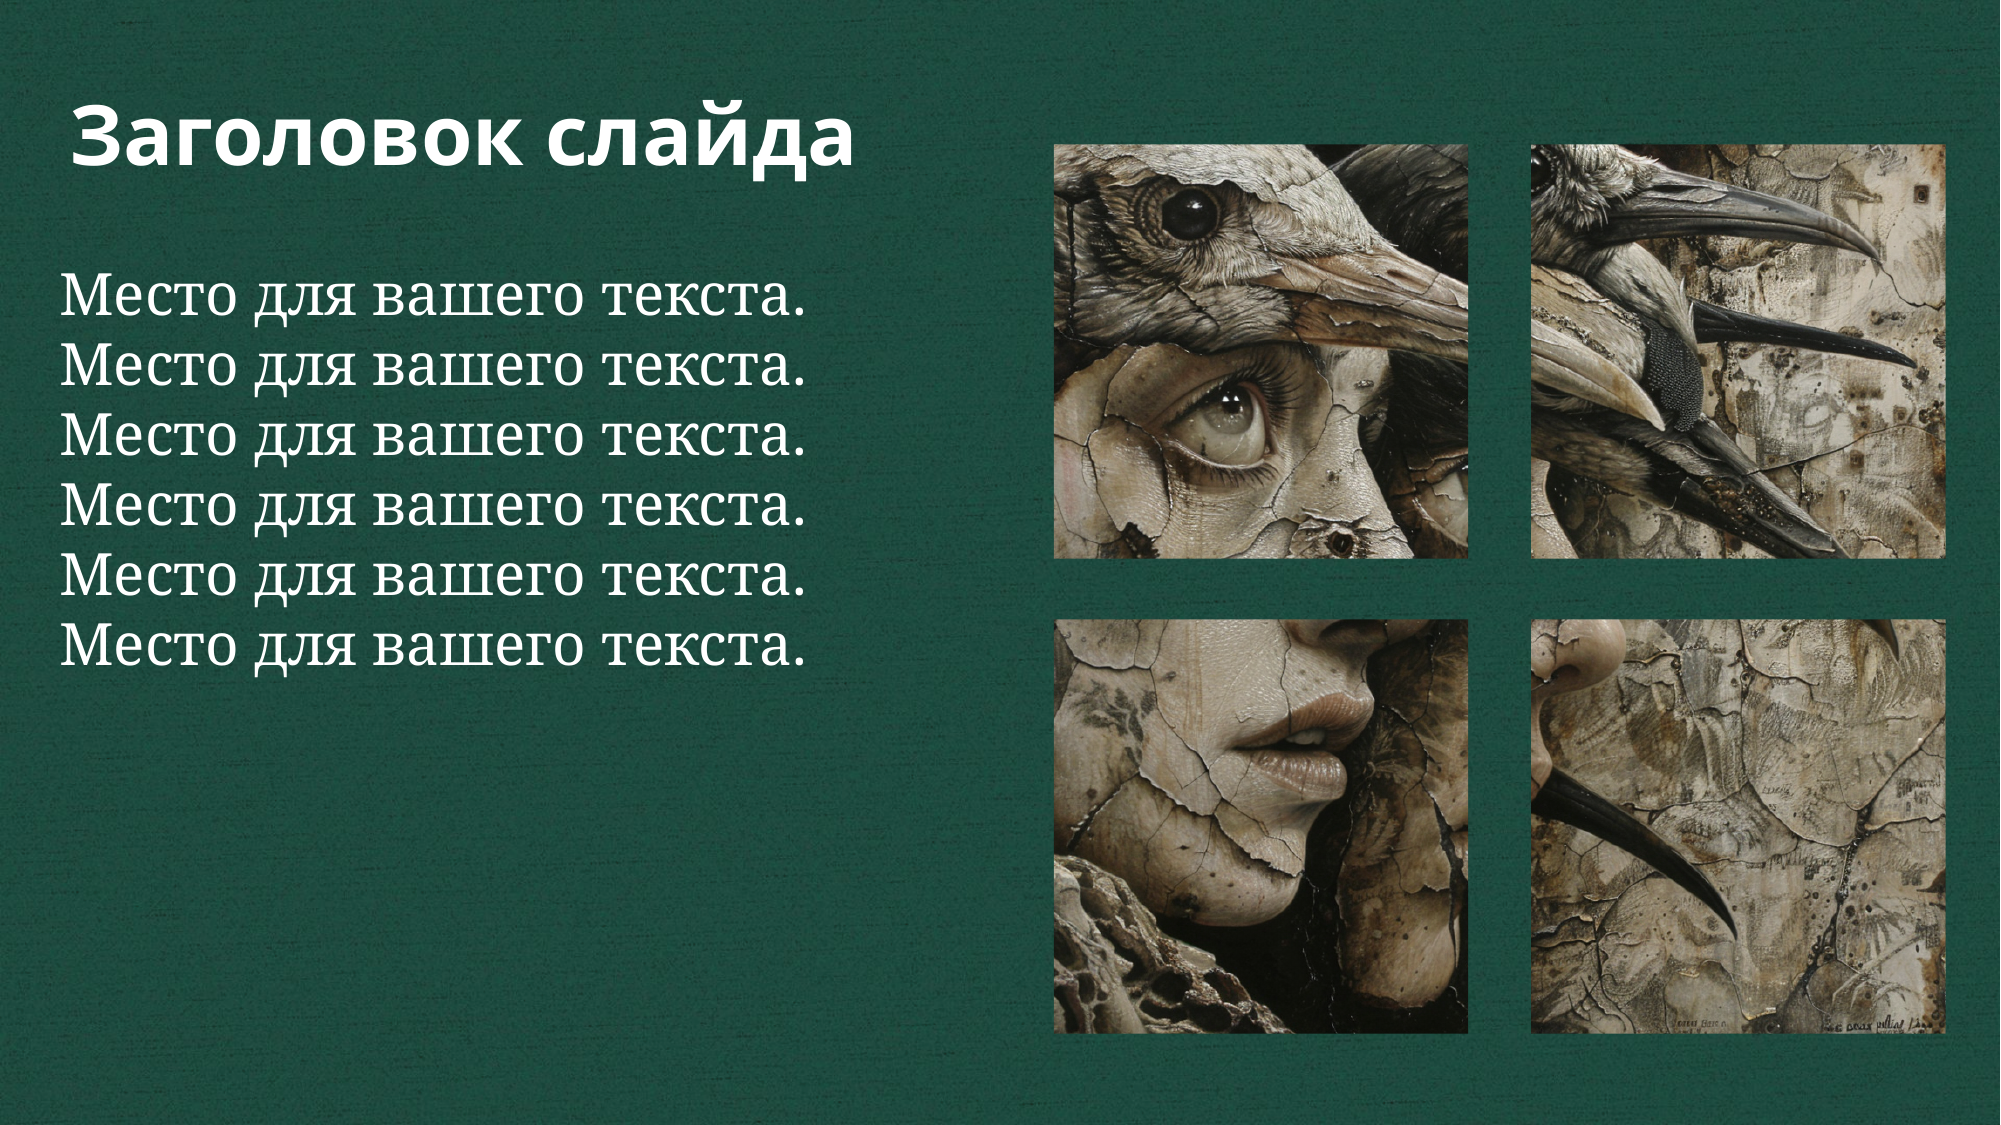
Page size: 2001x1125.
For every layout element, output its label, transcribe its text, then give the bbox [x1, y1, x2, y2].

text_box Заголовок слайда [54, 85, 959, 250]
picture [1053, 144, 1946, 1034]
text_box Место для вашего текста. Место для вашего текста. Место для вашего текста. Место для вашего текста. Место для вашего текста. Место для вашего текста. [44, 250, 959, 755]
